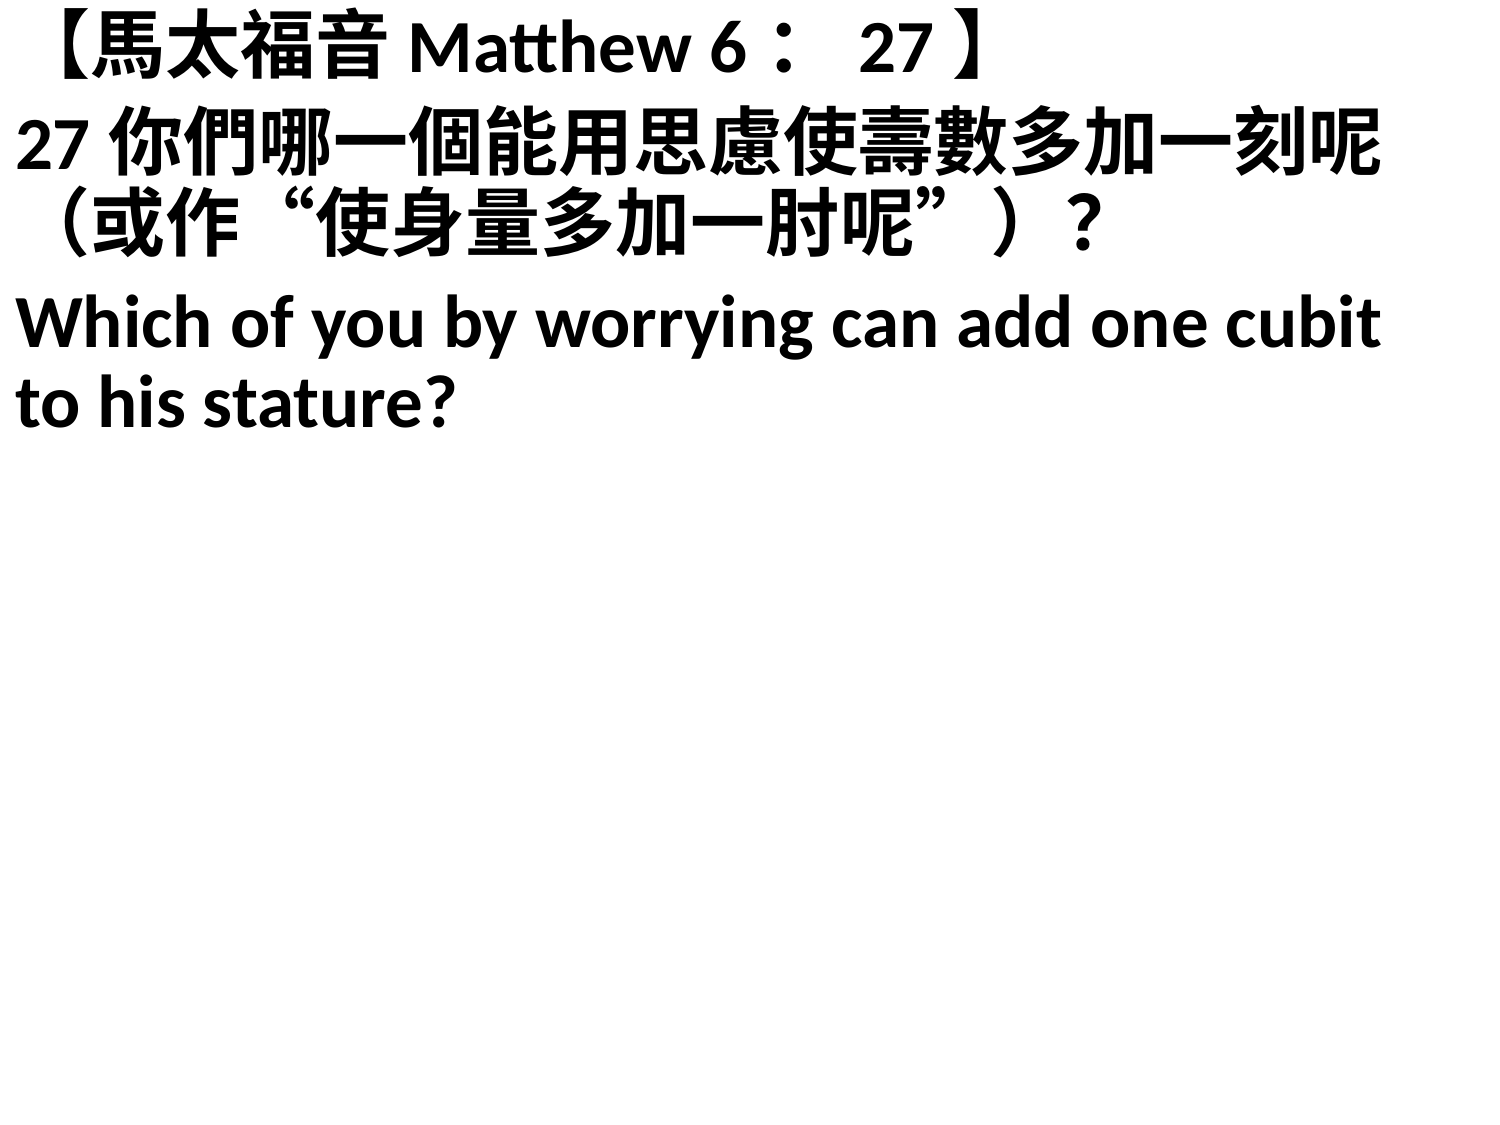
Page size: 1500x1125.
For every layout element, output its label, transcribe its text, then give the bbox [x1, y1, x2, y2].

subtitle 【馬太福音Matthew 6：27】 27你們哪一個能用思慮使壽數多加一刻呢（或作“使身量多加一肘呢”）？ Which of you by worrying can add one cubit to his stature? [0, 0, 1471, 1125]
